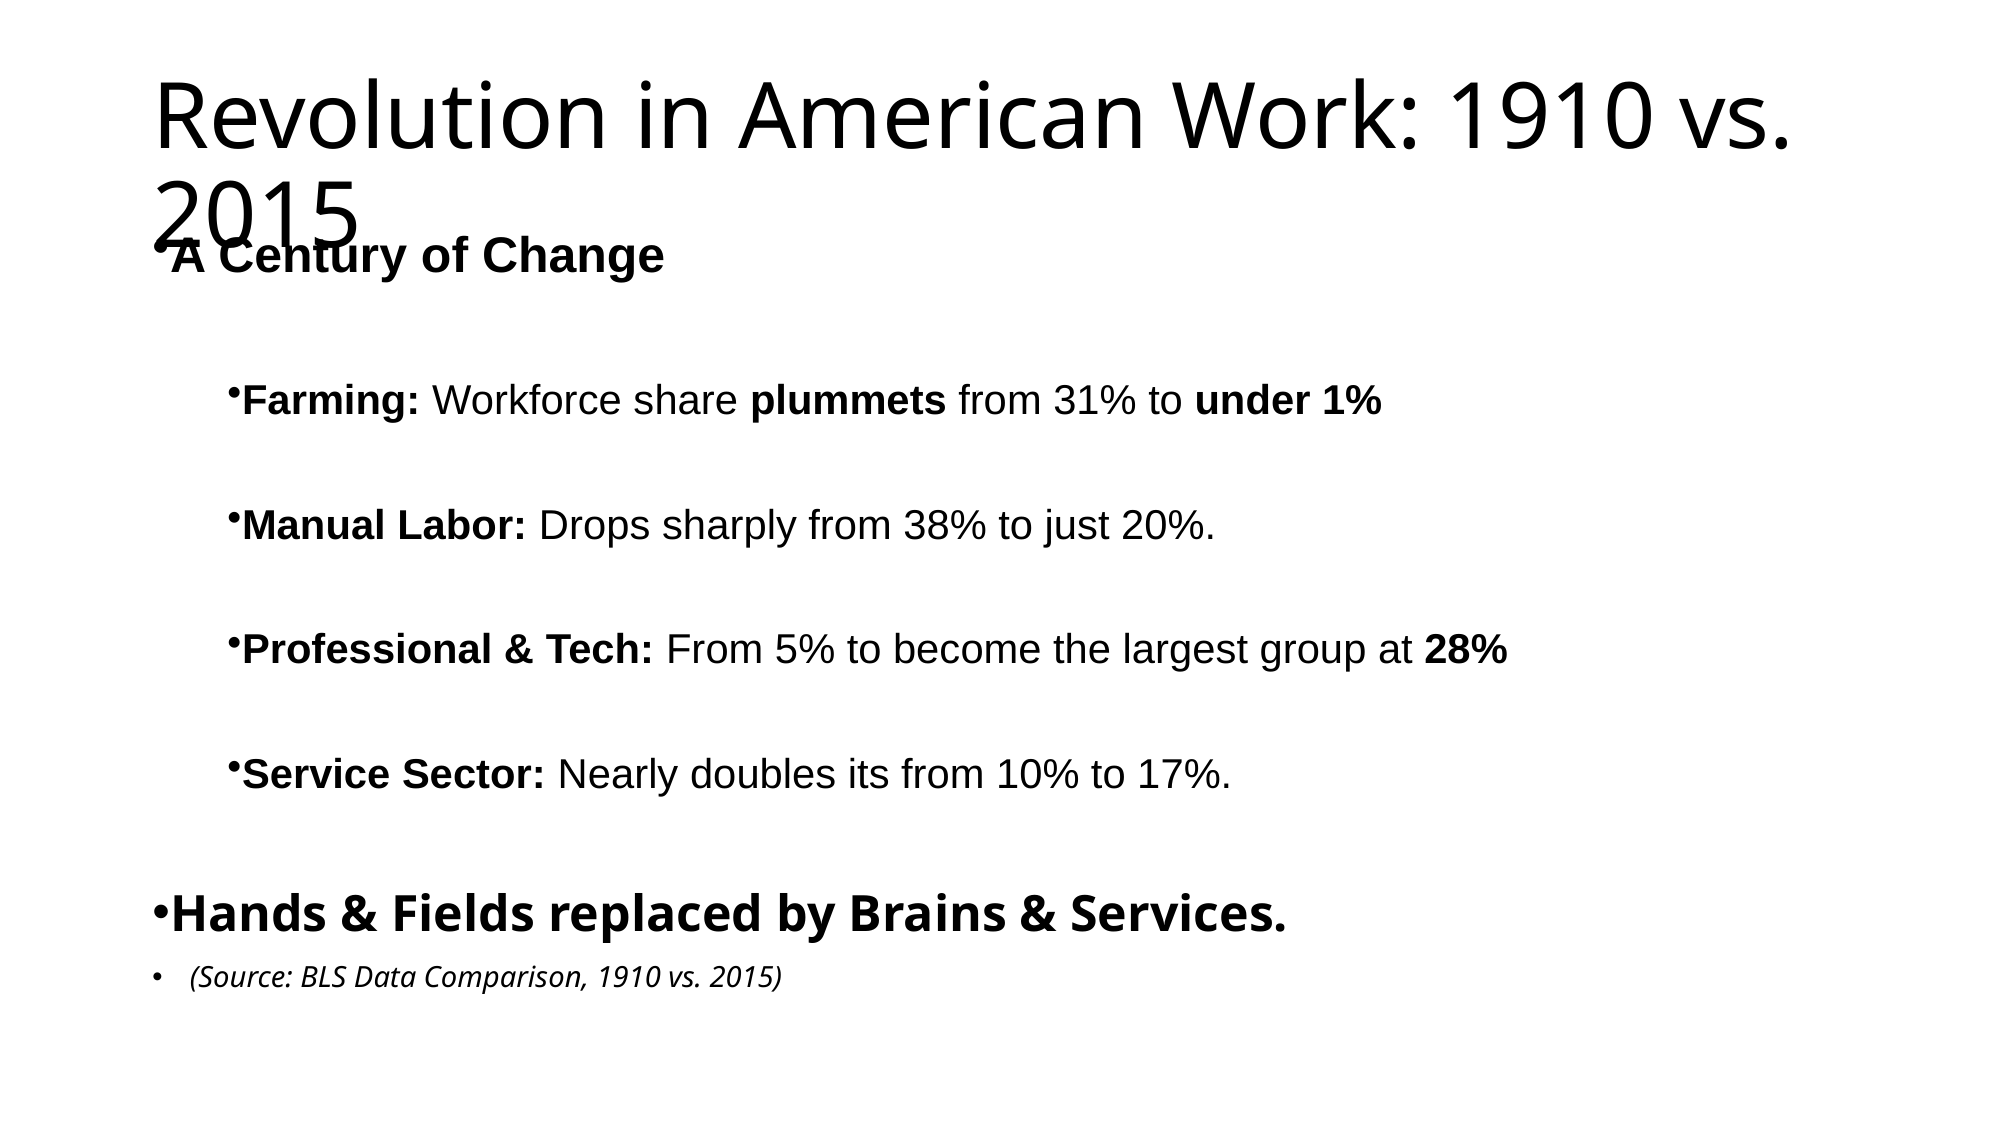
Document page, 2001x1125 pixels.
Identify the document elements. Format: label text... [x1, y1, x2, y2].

list A Century of Change Farming: Workforce share plummets from 31% to under 1% Manual Labor: Drops sharply from 38% to just 20%. Professional & Tech: From 5% to become the largest group at 28% Service Sector: Nearly doubles its from 10% to 17%. Hands & Fields replaced by Brains & Services. (Source: BLS Data Comparison, 1910 vs. 2015) [137, 215, 1824, 1052]
title Revolution in American Work: 1910 vs. 2015 [137, 59, 1863, 278]
